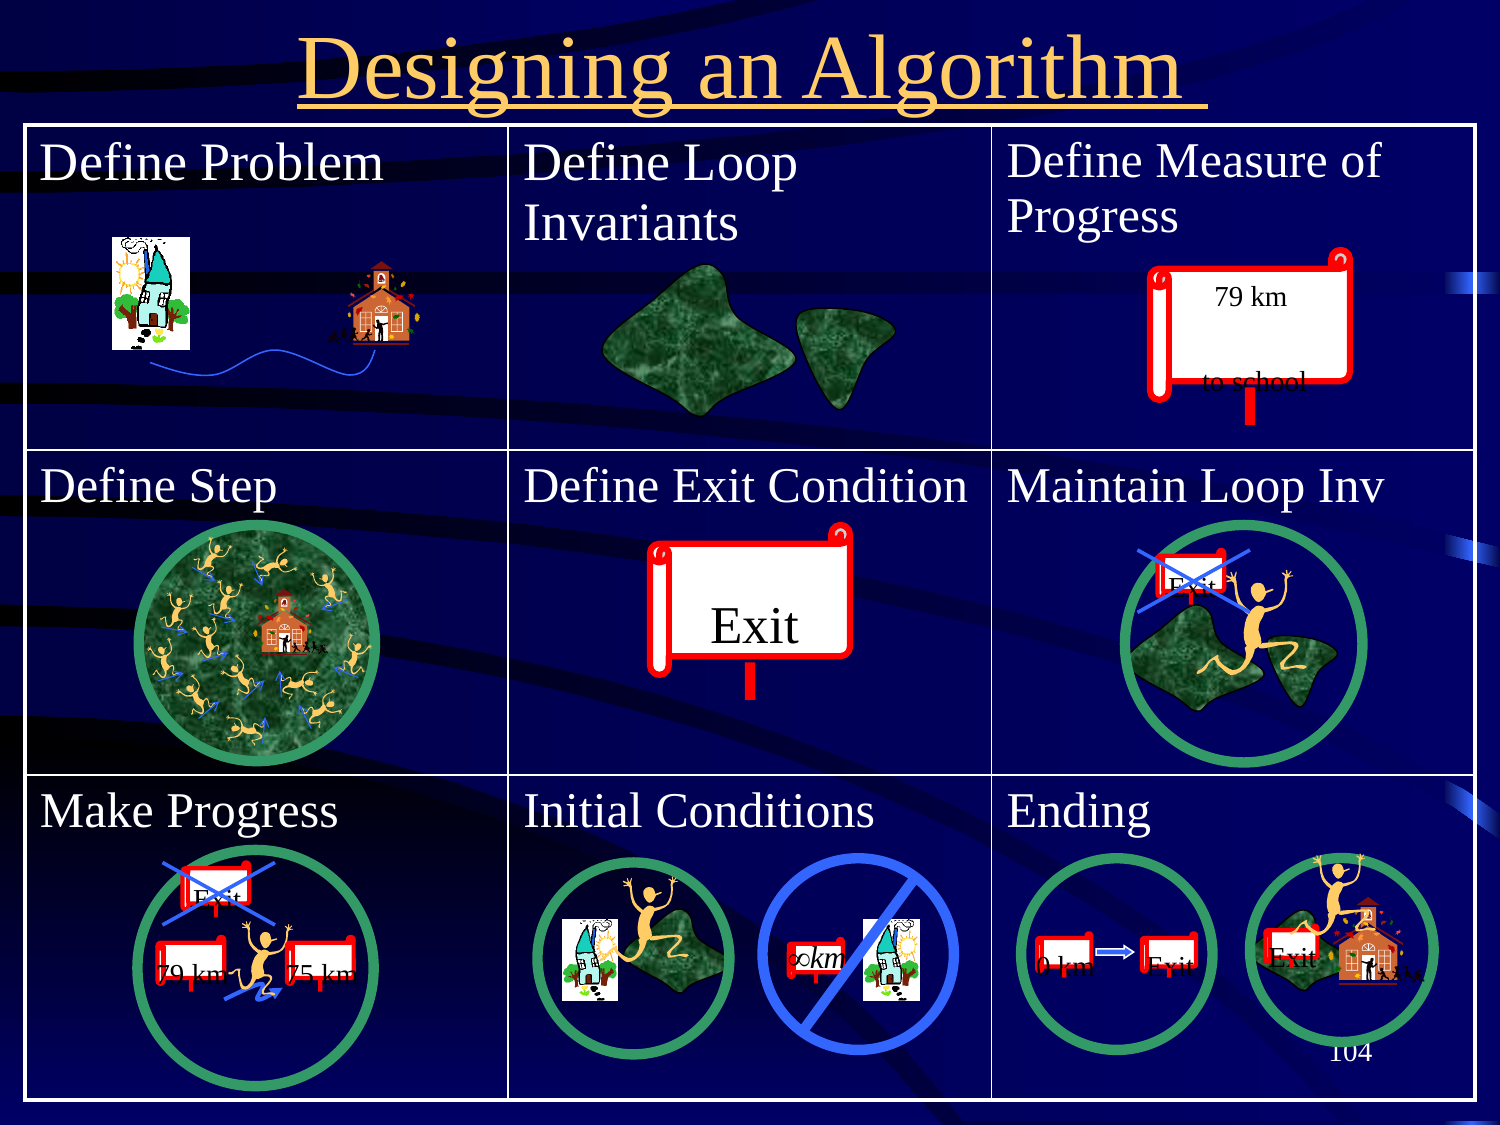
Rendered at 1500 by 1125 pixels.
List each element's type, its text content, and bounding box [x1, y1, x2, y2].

table_cell Maintain Loop Inv [992, 451, 1473, 774]
table_cell Initial Conditions [509, 776, 991, 1098]
picture [326, 260, 421, 346]
table_header Define Problem [27, 127, 507, 449]
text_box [138, 524, 376, 762]
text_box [537, 862, 730, 1055]
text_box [1249, 849, 1434, 1043]
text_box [1124, 524, 1363, 763]
picture [687, 265, 720, 274]
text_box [612, 274, 888, 426]
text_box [137, 849, 374, 1087]
table_cell Define Exit Condition [509, 451, 991, 774]
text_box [649, 524, 851, 701]
picture [603, 335, 612, 362]
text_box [762, 857, 955, 1051]
table_cell Make Progress [27, 776, 507, 1098]
text_box Designing an Algorithm [281, 0, 1223, 123]
picture [112, 237, 190, 351]
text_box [1149, 249, 1351, 426]
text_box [1020, 857, 1213, 1051]
table_header Define Loop Invariants [509, 127, 991, 449]
table_cell Define Step [27, 451, 507, 774]
picture [888, 324, 894, 339]
text_box [149, 350, 374, 376]
table_cell Ending [992, 776, 1473, 1098]
table_header Define Measure of Progress [992, 127, 1473, 449]
